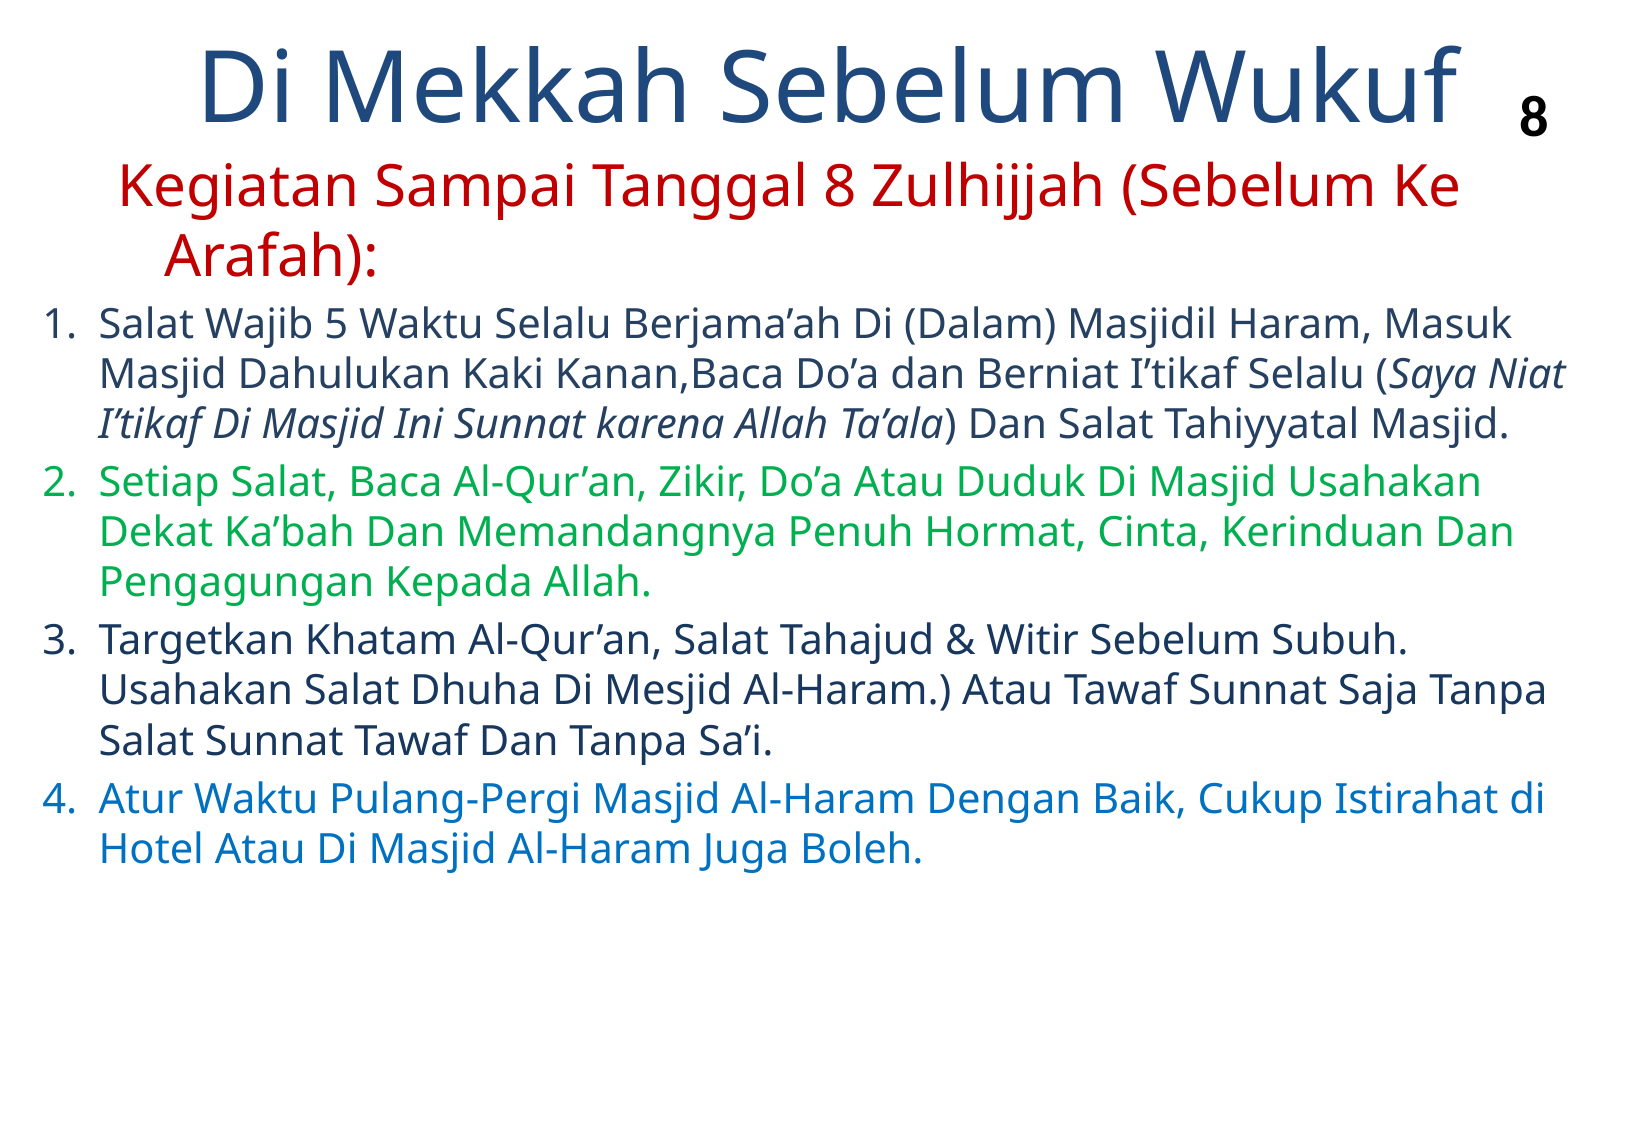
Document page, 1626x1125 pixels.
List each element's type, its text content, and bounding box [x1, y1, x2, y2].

list Kegiatan Sampai Tanggal 8 Zulhijjah (Sebelum Ke Arafah): Salat Wajib 5 Waktu Selalu Berjama’ah Di (Dalam) Masjidil Haram, Masuk Masjid Dahulukan Kaki Kanan,Baca Do’a dan Berniat I’tikaf Selalu (Saya Niat I’tikaf Di Masjid Ini Sunnat karena Allah Ta’ala) Dan Salat Tahiyyatal Masjid. Setiap Salat, Baca Al-Qur’an, Zikir, Do’a Atau Duduk Di Masjid Usahakan Dekat Ka’bah Dan Memandangnya Penuh Hormat, Cinta, Kerinduan Dan Pengagungan Kepada Allah. Targetkan Khatam Al-Qur’an, Salat Tahajud & Witir Sebelum Subuh. Usahakan Salat Dhuha Di Mesjid Al-Haram.) Atau Tawaf Sunnat Saja Tanpa Salat Sunnat Tawaf Dan Tanpa Sa’i. Atur Waktu Pulang-Pergi Masjid Al-Haram Dengan Baik, Cukup Istirahat di Hotel Atau Di Masjid Al-Haram Juga Boleh. [27, 140, 1586, 1102]
title Di Mekkah Sebelum Wukuf [92, 11, 1563, 140]
text_box 8 [1505, 70, 1565, 156]
